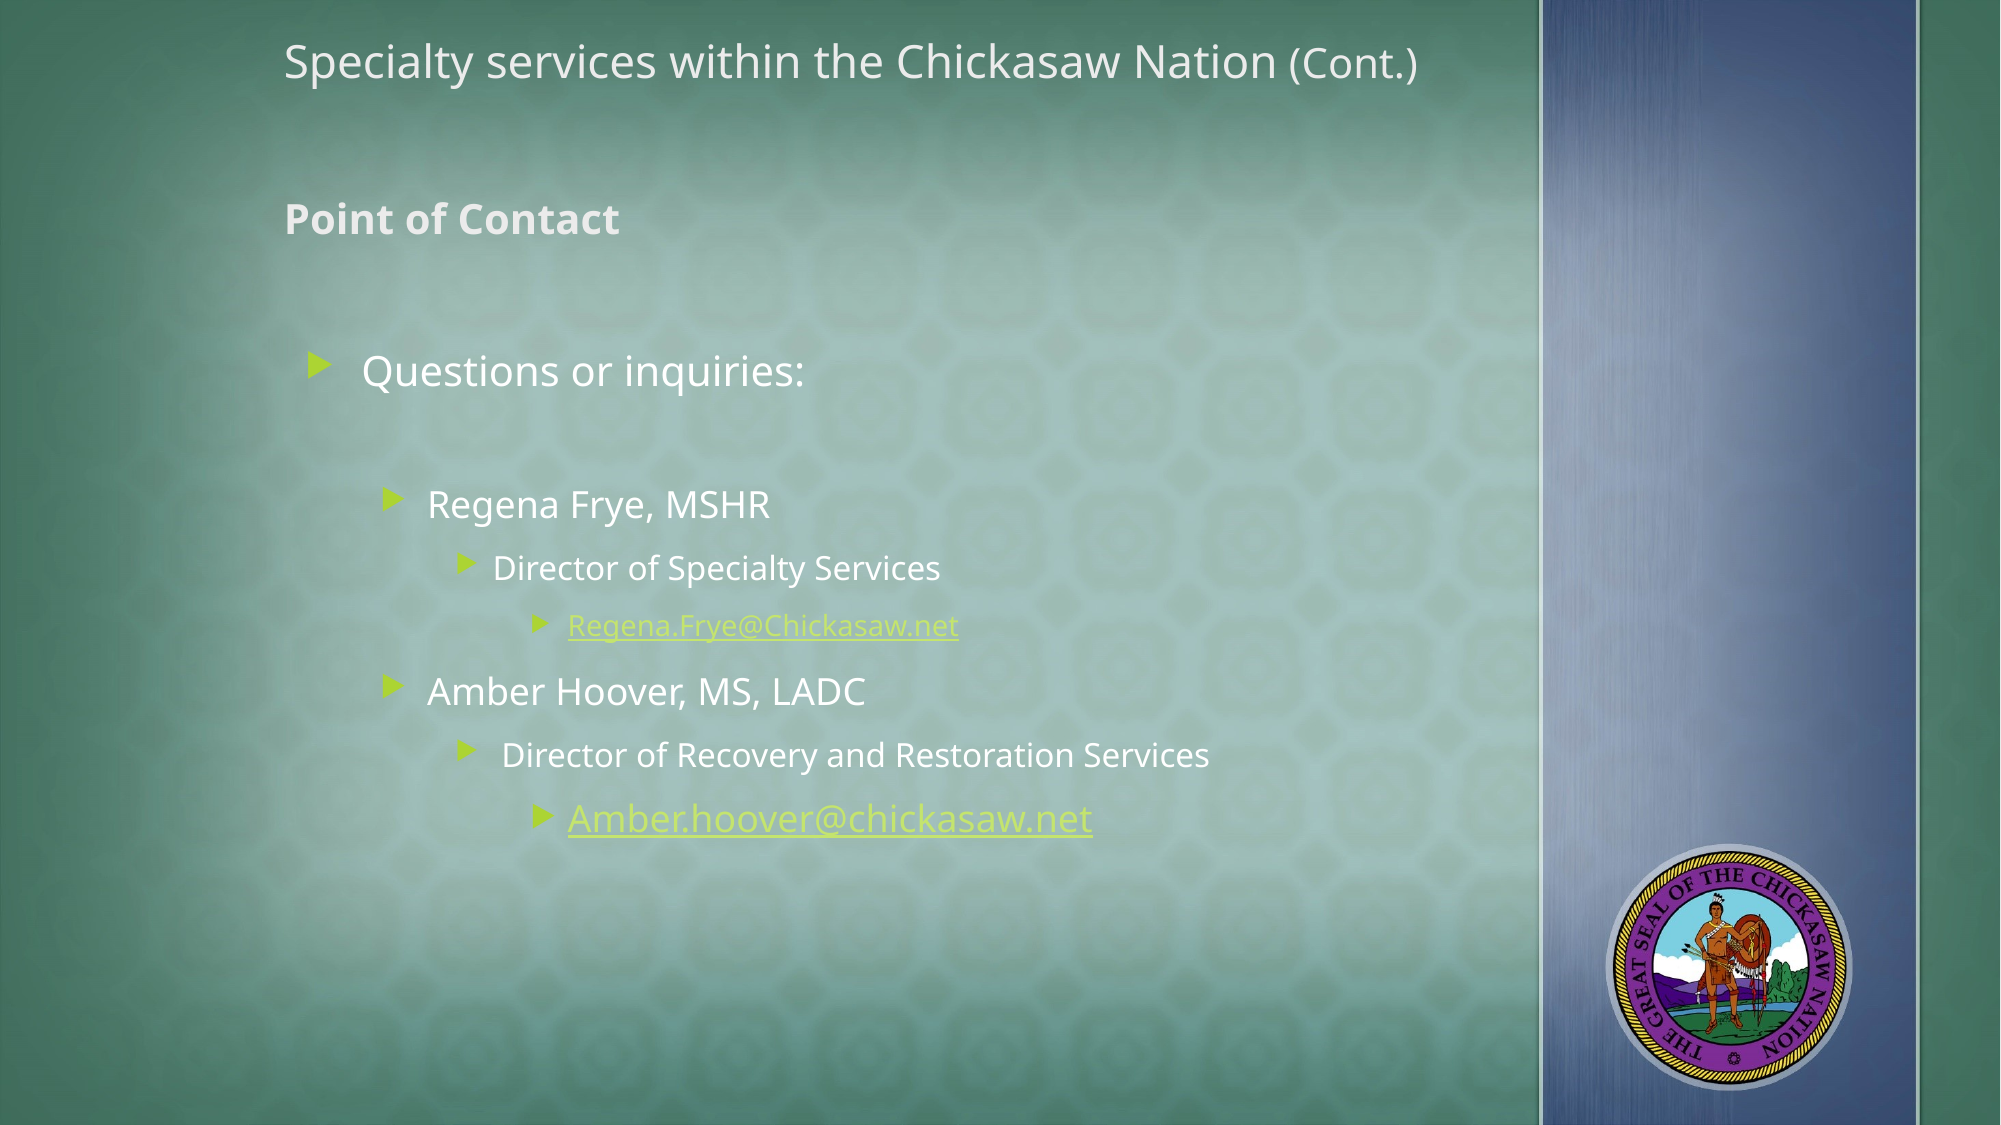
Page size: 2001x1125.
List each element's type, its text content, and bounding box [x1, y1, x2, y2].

title Specialty services within the Chickasaw Nation (Cont.) Point of Contact [268, 25, 1487, 304]
list Questions or inquiries: Regena Frye, MSHR Director of Specialty Services Regena.Frye@Chickasaw.net Amber Hoover, MS, LADC Director of Recovery and Restoration Services Amber.hoover@chickasaw.net [290, 336, 1730, 1025]
picture [0, 0, 2001, 1125]
